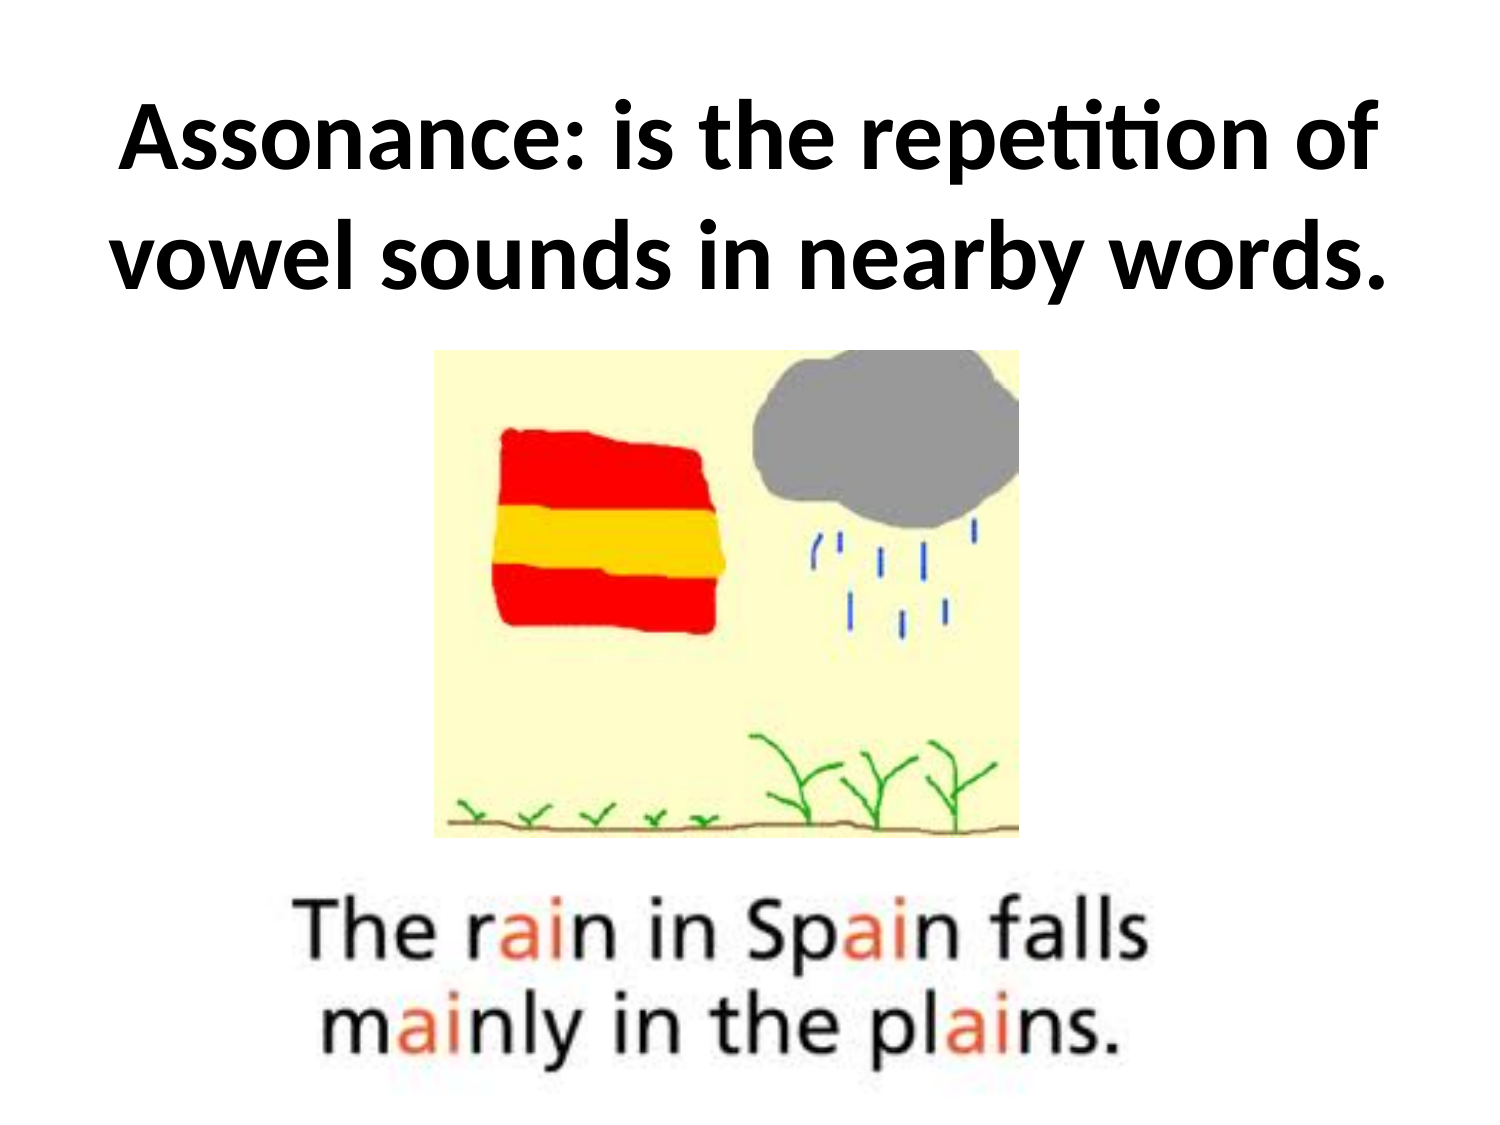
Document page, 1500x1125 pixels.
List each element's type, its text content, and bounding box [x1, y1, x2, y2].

picture [195, 350, 1259, 1125]
text_box Assonance: is the repetition of vowel sounds in nearby words. [50, 62, 1450, 318]
